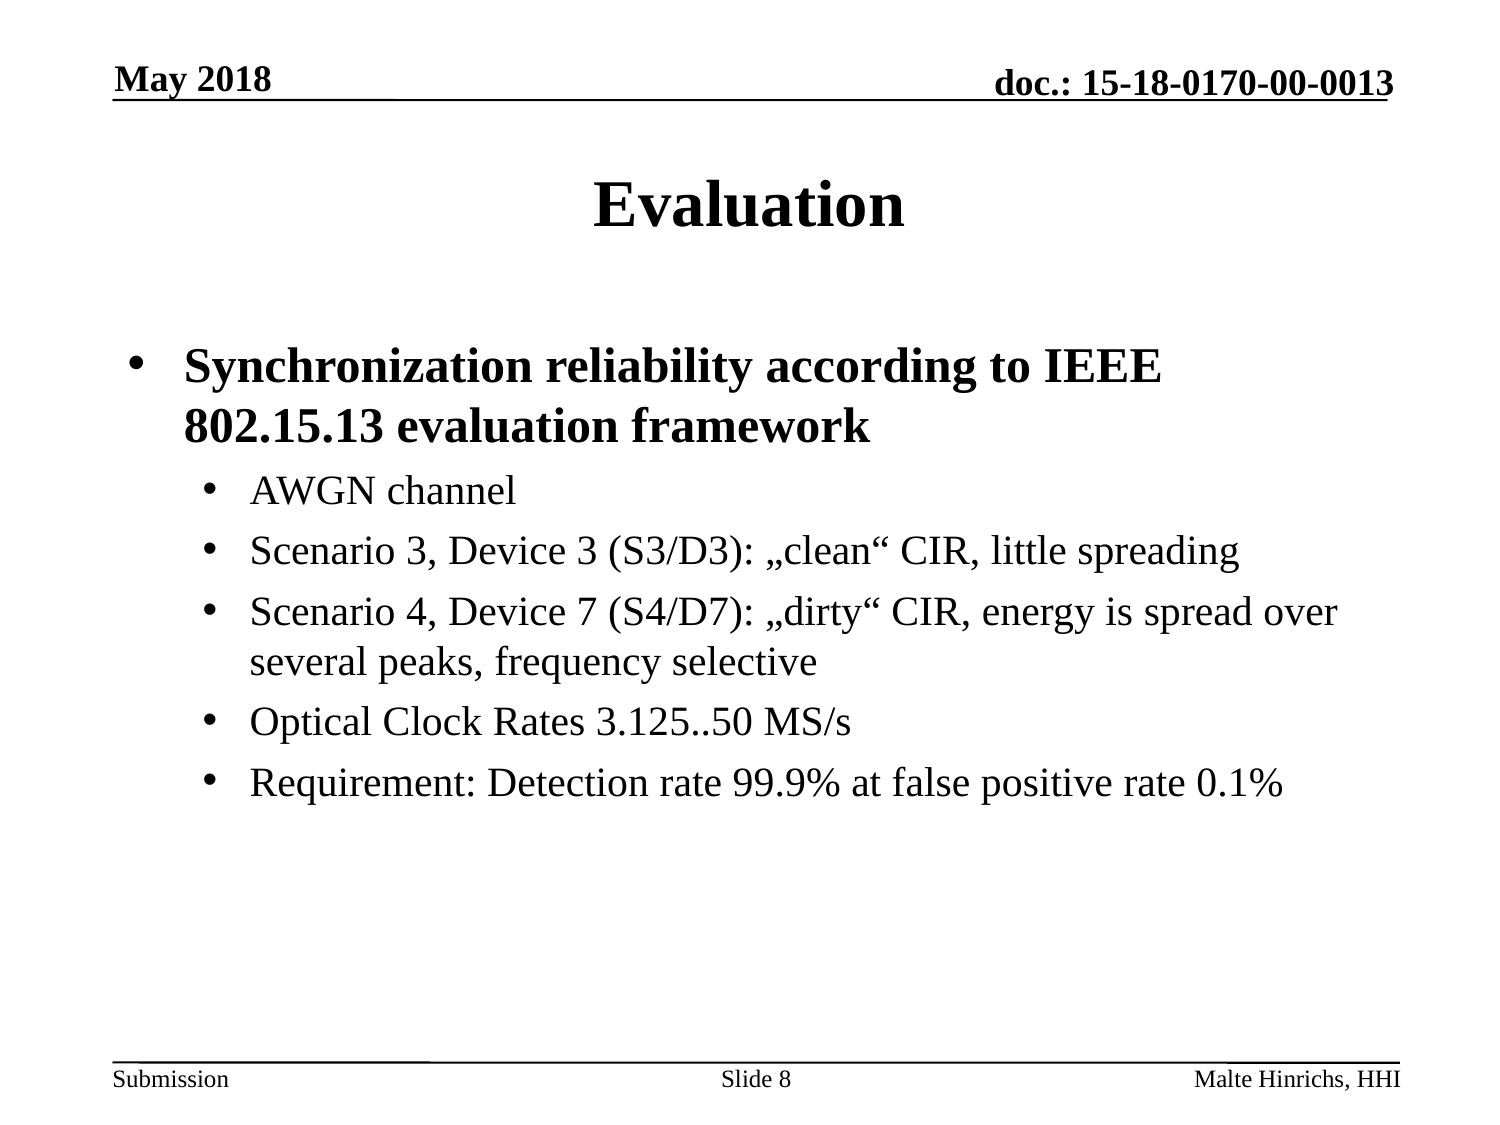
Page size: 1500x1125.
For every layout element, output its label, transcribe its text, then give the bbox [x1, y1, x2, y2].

footer Malte Hinrichs, HHI [878, 1061, 1402, 1093]
slide_number Slide 8 [712, 1061, 800, 1123]
title Evaluation [112, 112, 1388, 288]
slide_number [114, 54, 423, 100]
list Synchronization reliability according to IEEE 802.15.13 evaluation framework AWGN channel Scenario 3, Device 3 (S3/D3): „clean“ CIR, little spreading Scenario 4, Device 7 (S4/D7): „dirty“ CIR, energy is spread over several peaks, frequency selective Optical Clock Rates 3.125..50 MS/s Requirement: Detection rate 99.9% at false positive rate 0.1% [112, 324, 1388, 1000]
